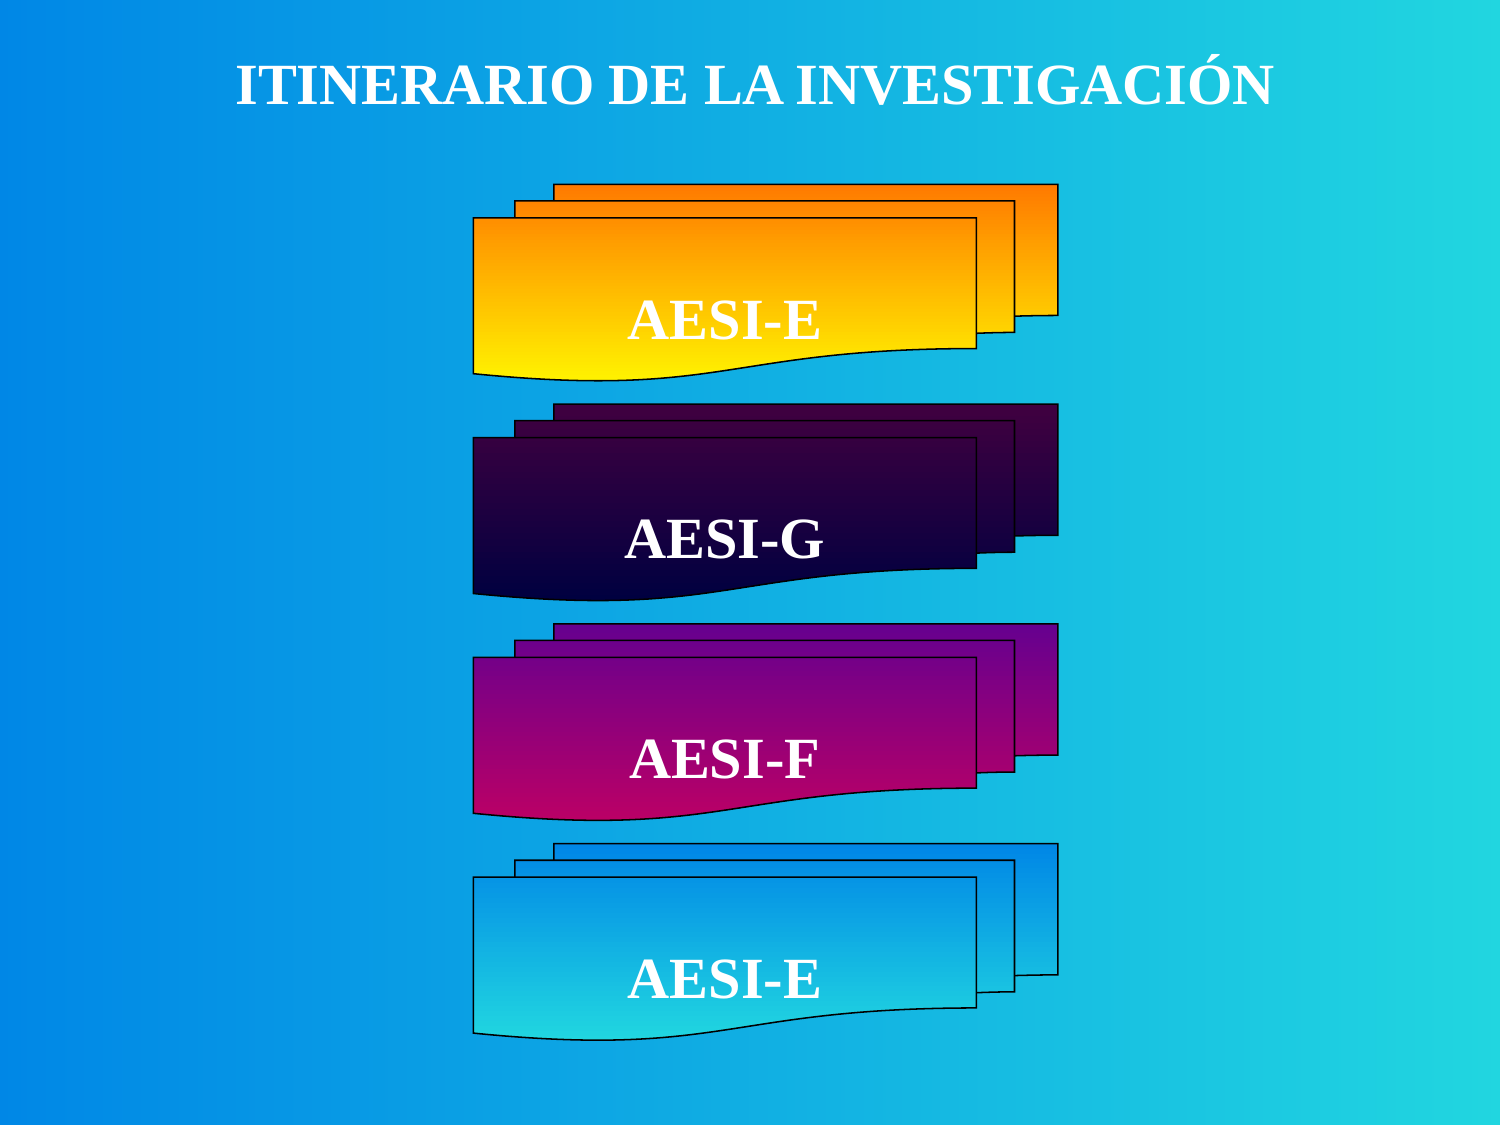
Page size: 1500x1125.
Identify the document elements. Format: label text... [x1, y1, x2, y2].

text_box [0, 0, 1500, 1125]
text_box ITINERARIO DE LA INVESTIGACIÓN [199, 50, 1325, 125]
text_box AESI-G [473, 404, 1058, 601]
text_box AESI-E [473, 843, 1058, 1041]
text_box AESI-E [473, 184, 1058, 381]
text_box AESI-F [473, 623, 1058, 821]
